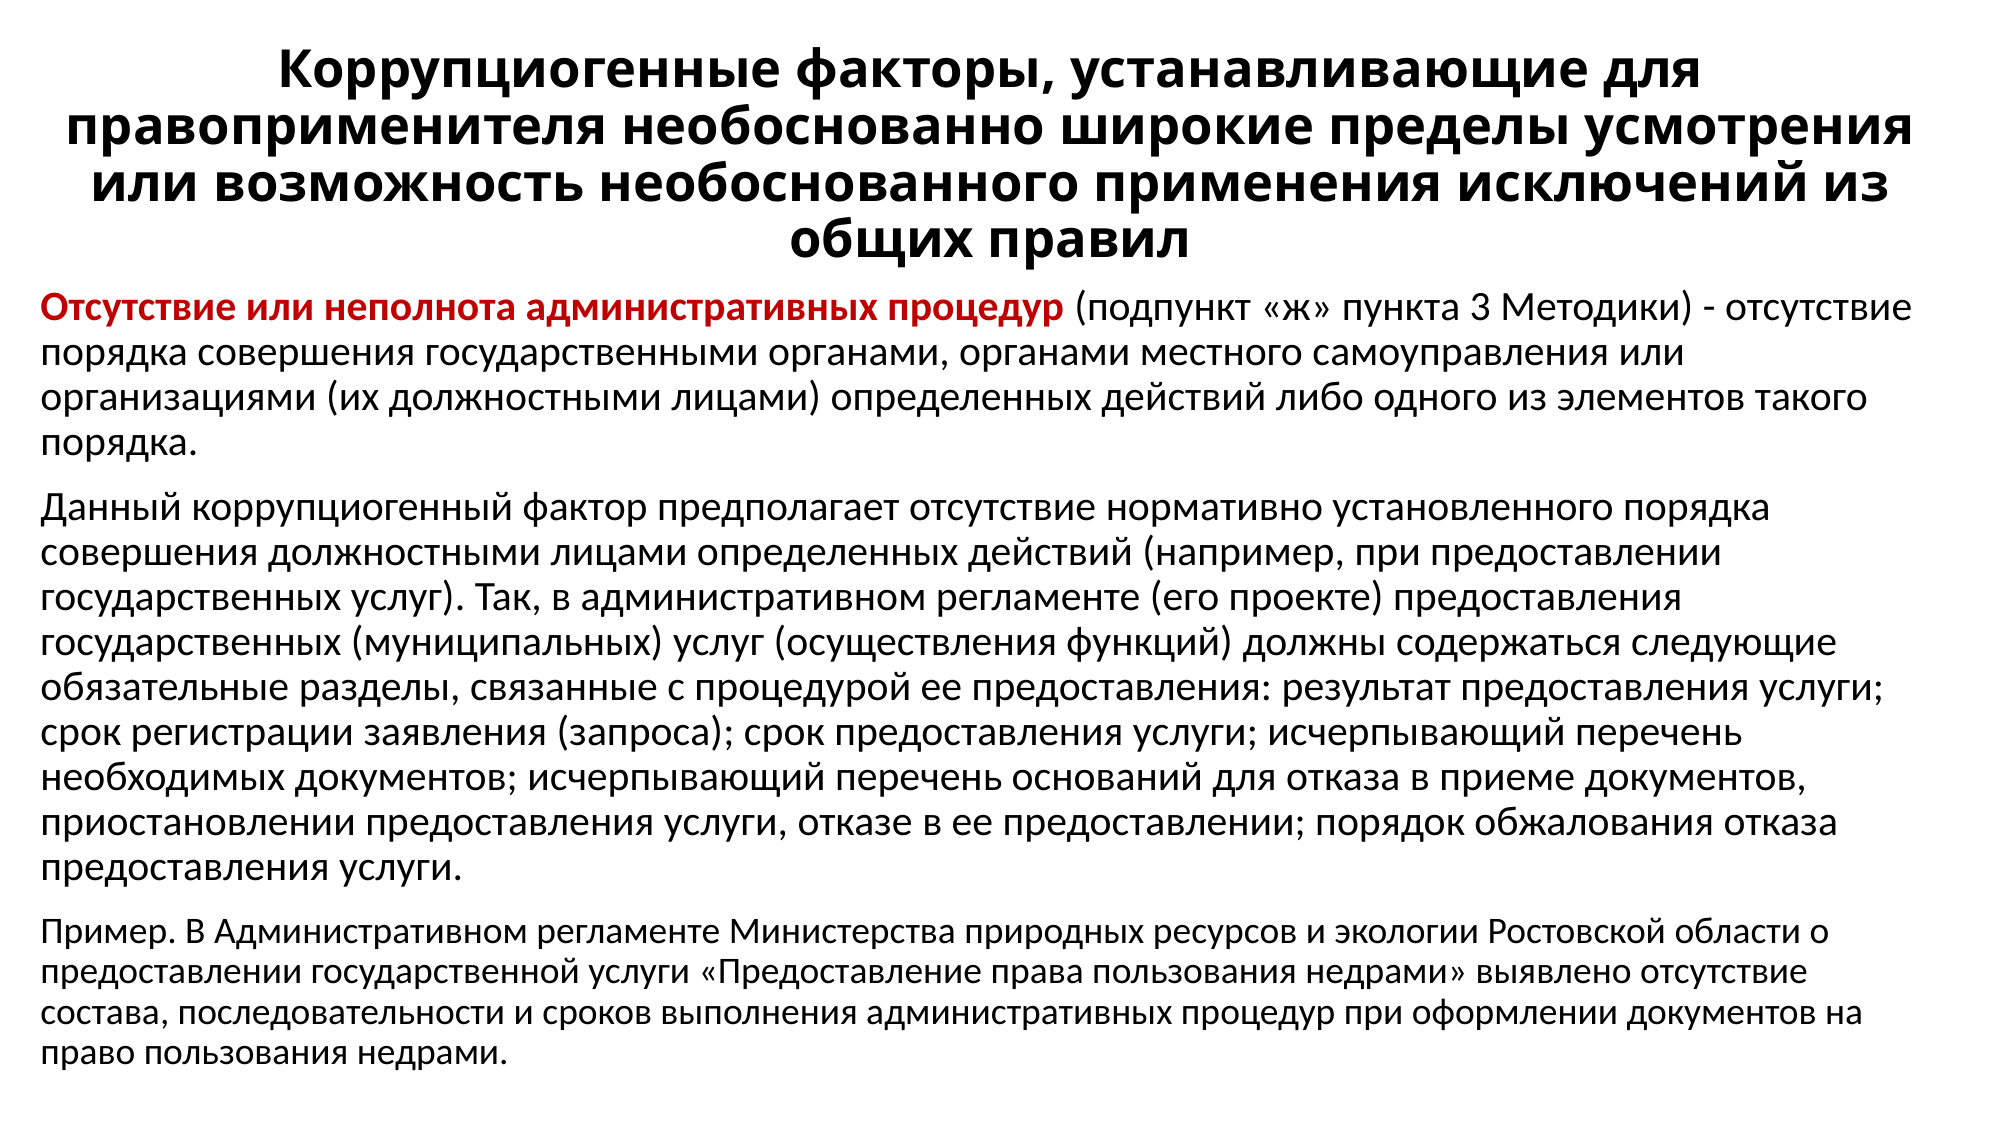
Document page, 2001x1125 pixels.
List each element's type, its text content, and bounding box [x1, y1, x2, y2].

title Коррупциогенные факторы, устанавливающие для правоприменителя необоснованно широкие пределы усмотрения или возможность необоснованного применения исключений из общих правил [40, 35, 1941, 277]
list Отсутствие или неполнота административных процедур (подпункт «ж» пункта 3 Методики) - отсутствие порядка совершения государственными органами, органами местного самоуправления или организациями (их должностными лицами) определенных действий либо одного из элементов такого порядка. Данный коррупциогенный фактор предполагает отсутствие нормативно установленного порядка совершения должностными лицами определенных действий (например, при предоставлении государственных услуг). Так, в административном регламенте (его проекте) предоставления государственных (муниципальных) услуг (осуществления функций) должны содержаться следующие обязательные разделы, связанные с процедурой ее предоставления: результат предоставления услуги; срок регистрации заявления (запроса); срок предоставления услуги; исчерпывающий перечень необходимых документов; исчерпывающий перечень оснований для отказа в приеме документов, приостановлении предоставления услуги, отказе в ее предоставлении; порядок обжалования отказа предоставления услуги. Пример. В Административном регламенте Министерства природных ресурсов и экологии Ростовской области о предоставлении государственной услуги «Предоставление права пользования недрами» выявлено отсутствие состава, последовательности и сроков выполнения административных процедур при оформлении документов на право пользования недрами. [25, 276, 1962, 1097]
